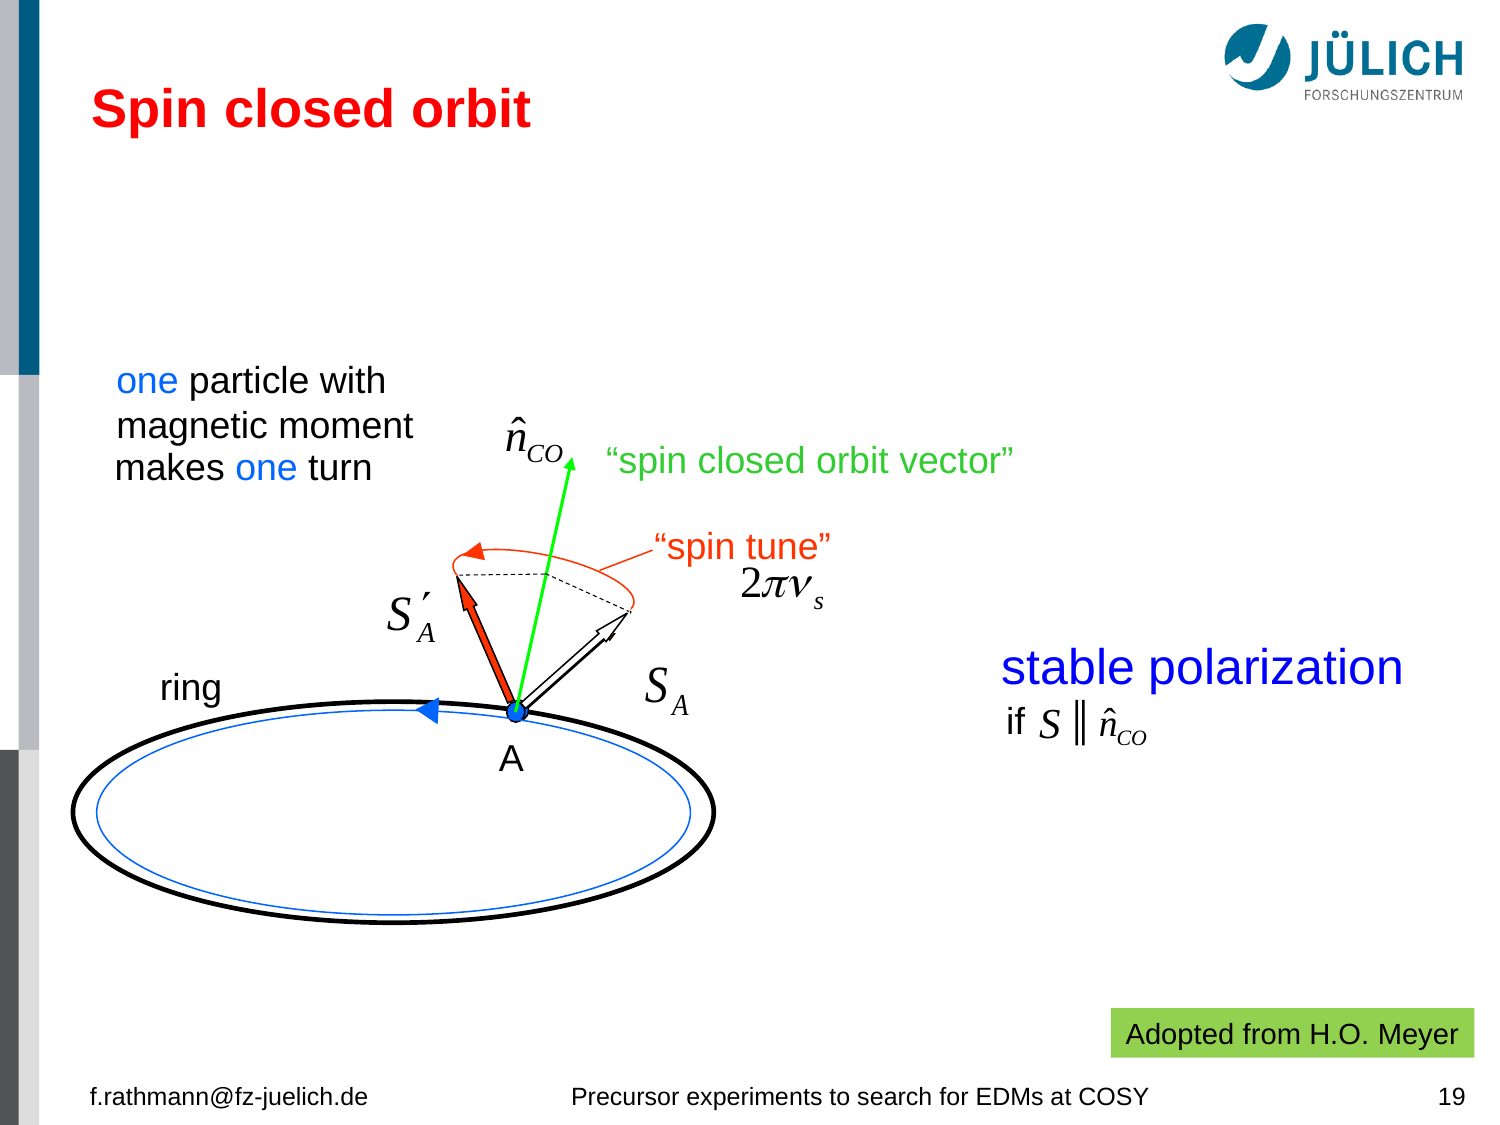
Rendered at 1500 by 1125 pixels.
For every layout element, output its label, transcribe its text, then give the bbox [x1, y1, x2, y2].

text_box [96, 435, 691, 916]
text_box Adopted from H.O. Meyer [1110, 1008, 1475, 1058]
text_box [497, 406, 1030, 621]
slide_number f.rathmann@fz-juelich.de [75, 1057, 451, 1118]
slide_number 19 [1280, 1057, 1481, 1118]
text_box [985, 627, 1421, 756]
text_box one particle with magnetic moment [101, 349, 440, 434]
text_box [72, 641, 715, 924]
footer Precursor experiments to search for EDMs at COSY [468, 1057, 1254, 1118]
text_box Spin closed orbit [76, 48, 1352, 163]
picture [1223, 22, 1462, 100]
